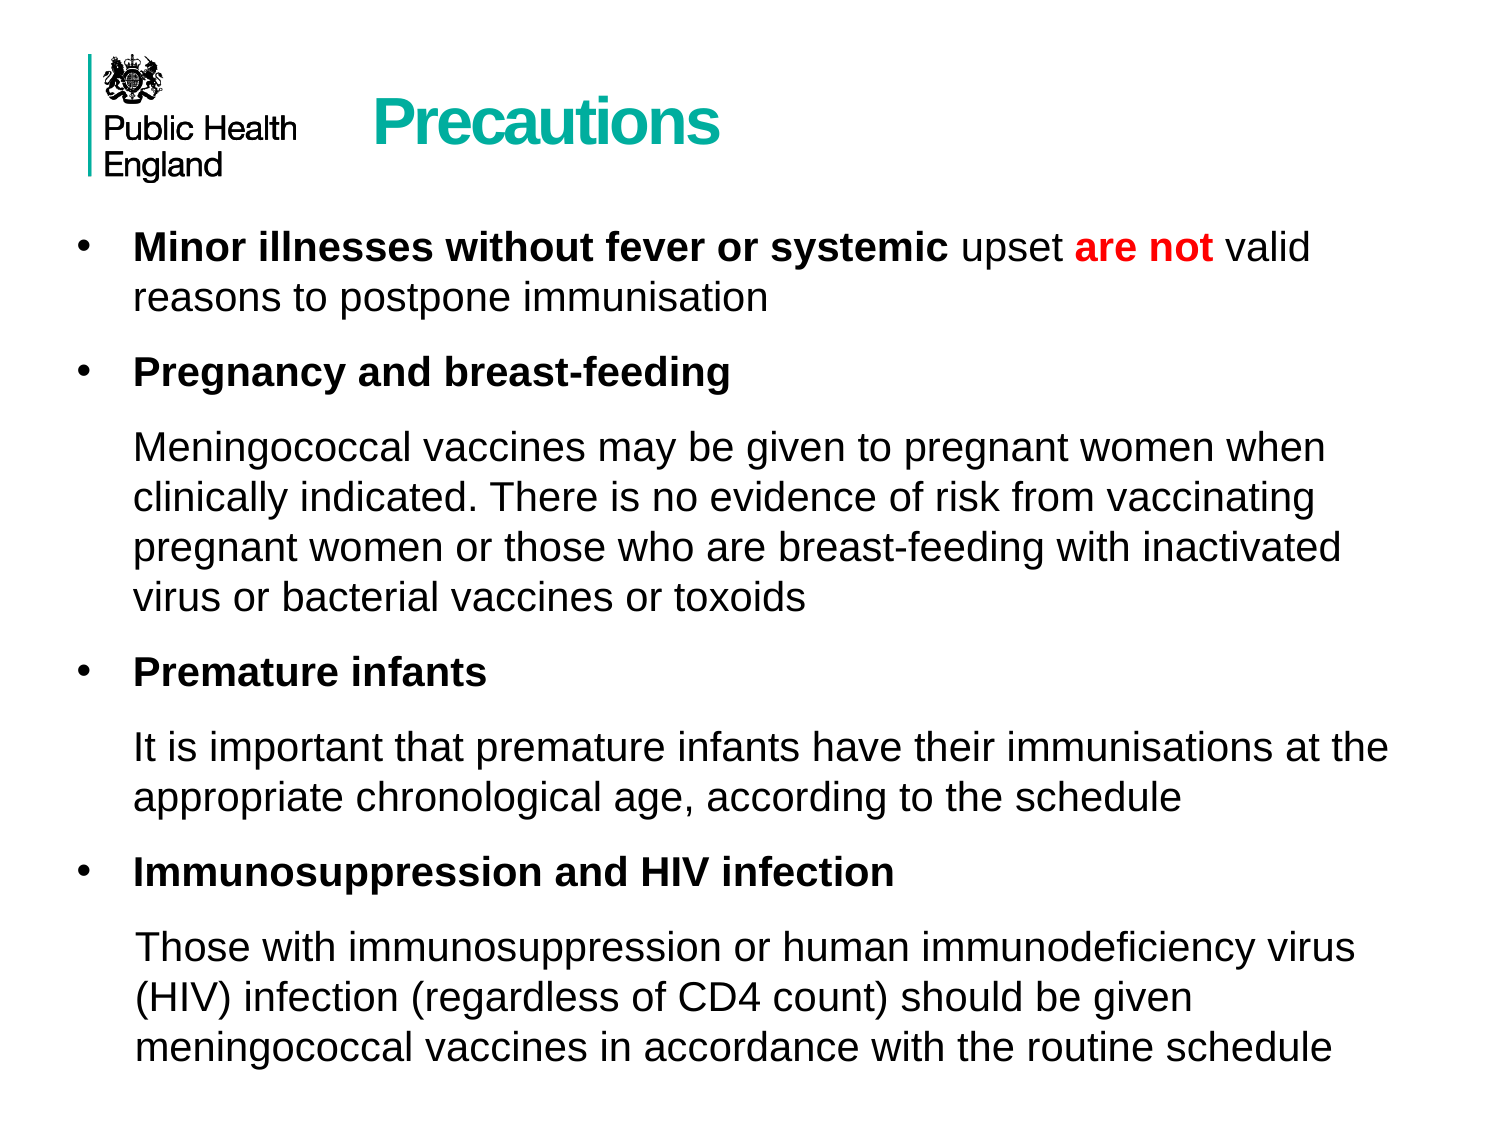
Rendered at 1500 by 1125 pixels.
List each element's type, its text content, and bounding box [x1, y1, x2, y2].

picture [88, 54, 296, 183]
list Minor illnesses without fever or systemic upset are not valid reasons to postpone immunisation Pregnancy and breast-feeding Meningococcal vaccines may be given to pregnant women when clinically indicated. There is no evidence of risk from vaccinating pregnant women or those who are breast-feeding with inactivated virus or bacterial vaccines or toxoids Premature infants It is important that premature infants have their immunisations at the appropriate chronological age, according to the schedule Immunosuppression and HIV infection Those with immunosuppression or human immunodeficiency virus (HIV) infection (regardless of CD4 count) should be given meningococcal vaccines in accordance with the routine schedule [76, 219, 1394, 1083]
title Precautions [371, 78, 1500, 185]
